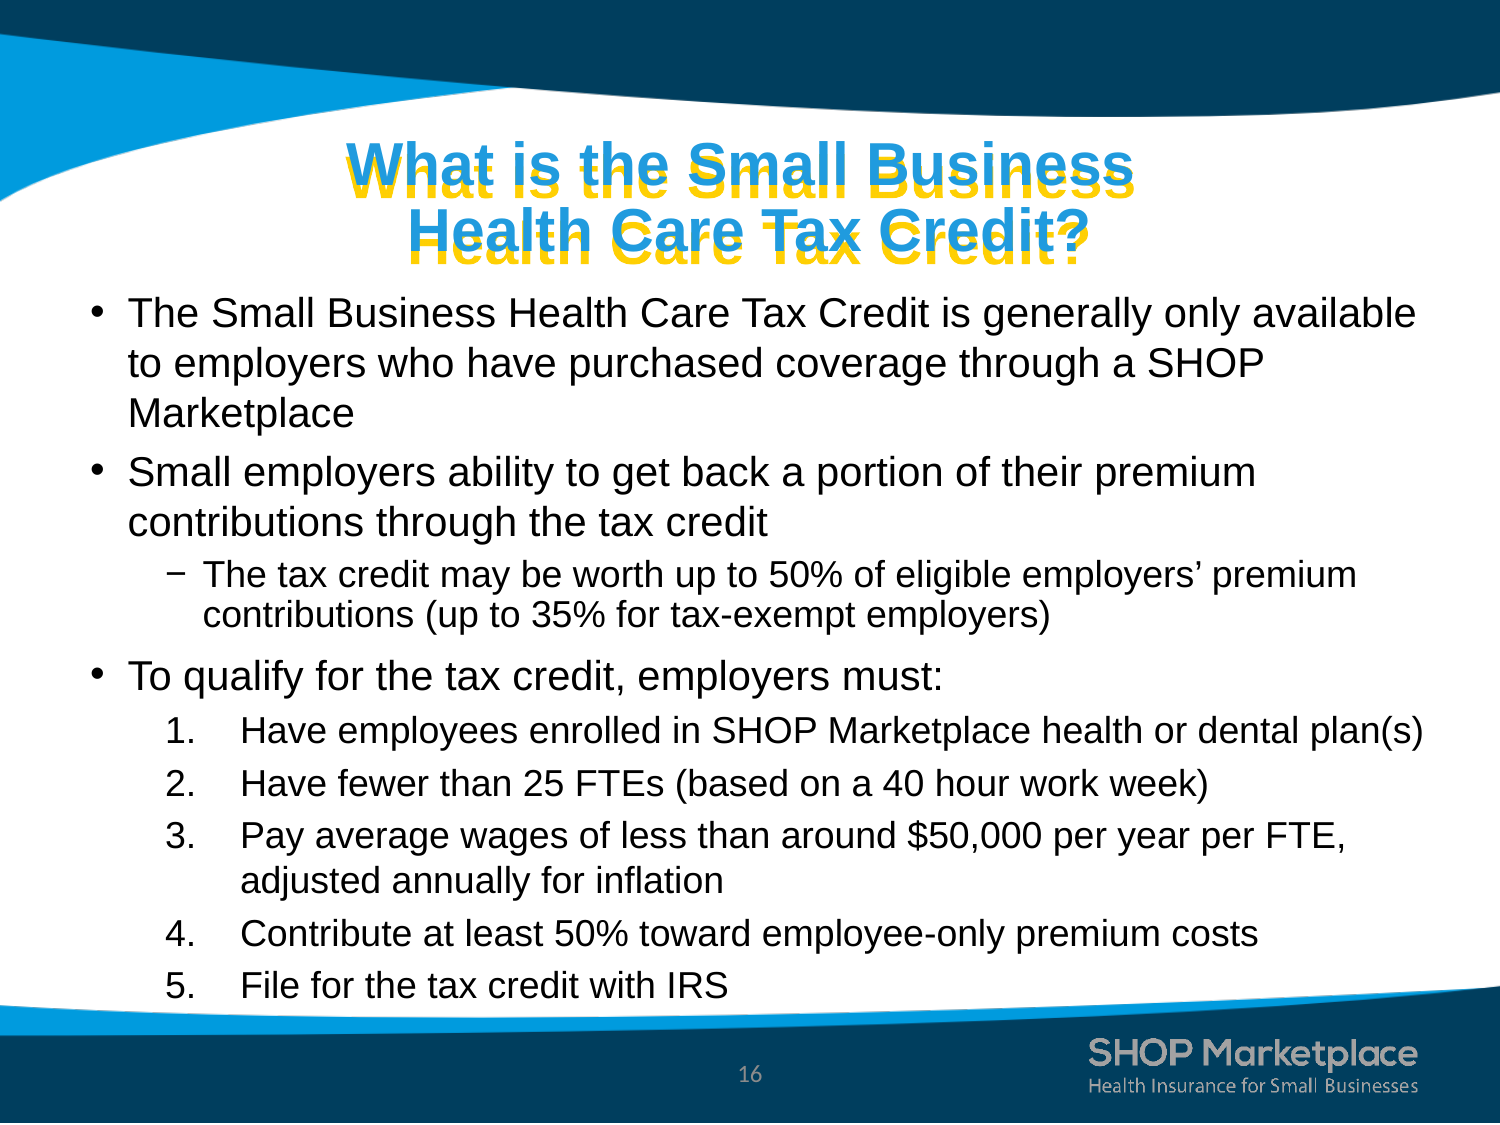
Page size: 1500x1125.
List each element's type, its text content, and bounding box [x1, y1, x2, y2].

slide_number 16 [0, 1042, 1500, 1103]
title What is the Small Business Health Care Tax Credit? [0, 125, 1500, 273]
list The Small Business Health Care Tax Credit is generally only available to employers who have purchased coverage through a SHOP Marketplace Small employers ability to get back a portion of their premium contributions through the tax credit The tax credit may be worth up to 50% of eligible employers’ premium contributions (up to 35% for tax-exempt employers) To qualify for the tax credit, employers must: Have employees enrolled in SHOP Marketplace health or dental plan(s) Have fewer than 25 FTEs (based on a 40 hour work week) Pay average wages of less than around $50,000 per year per FTE, adjusted annually for inflation Contribute at least 50% toward employee-only premium costs File for the tax credit with IRS [75, 278, 1449, 1019]
